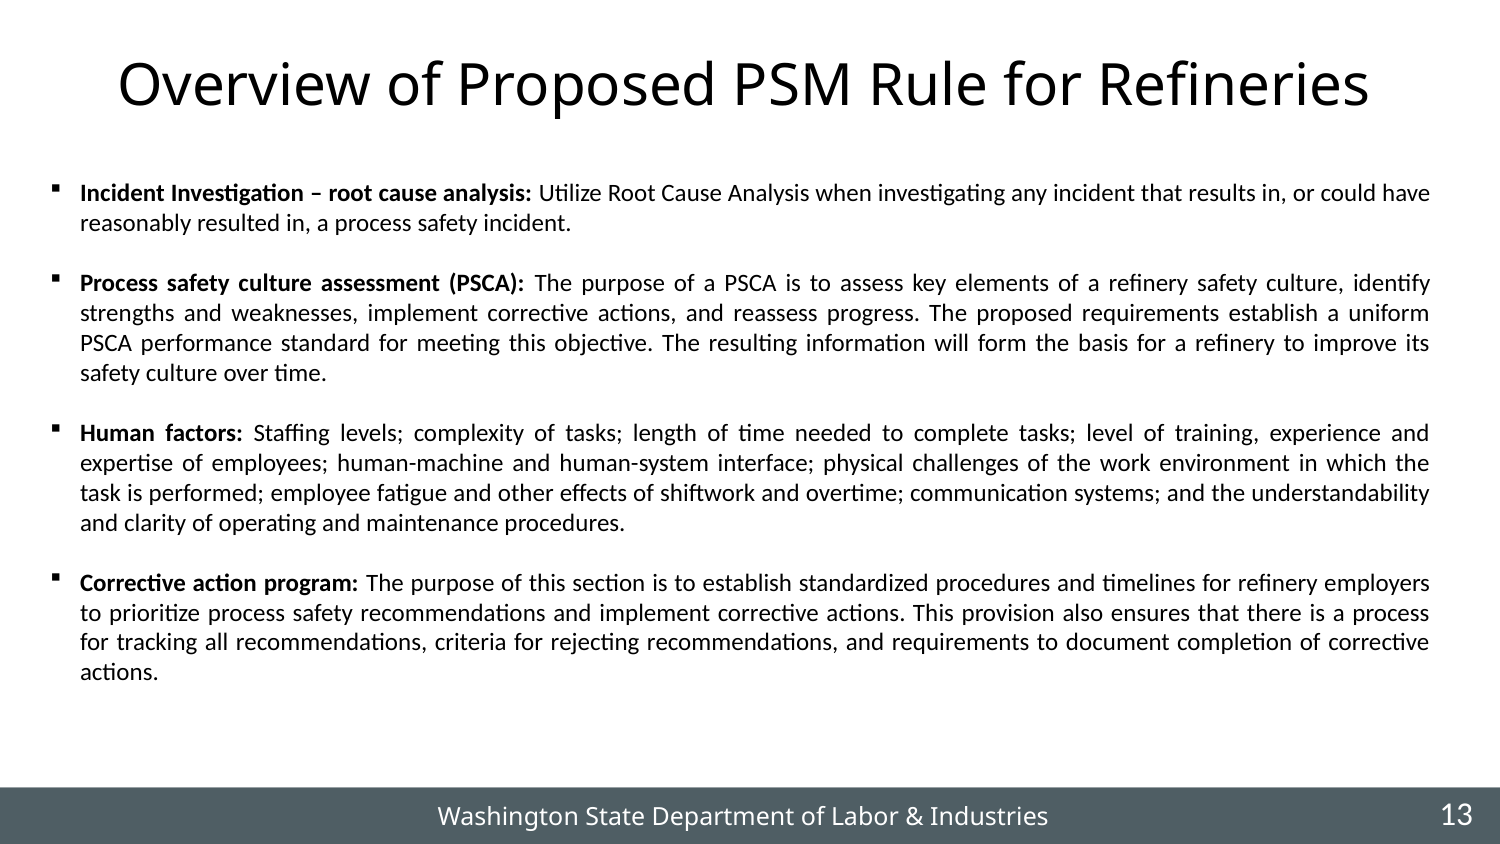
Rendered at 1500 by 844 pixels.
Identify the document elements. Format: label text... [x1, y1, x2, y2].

list Incident Investigation – root cause analysis: Utilize Root Cause Analysis when investigating any incident that results in, or could have reasonably resulted in, a process safety incident. Process safety culture assessment (PSCA): The purpose of a PSCA is to assess key elements of a refinery safety culture, identify strengths and weaknesses, implement corrective actions, and reassess progress. The proposed requirements establish a uniform PSCA performance standard for meeting this objective. The resulting information will form the basis for a refinery to improve its safety culture over time. Human factors: Staffing levels; complexity of tasks; length of time needed to complete tasks; level of training, experience and expertise of employees; human-machine and human-system interface; physical challenges of the work environment in which the task is performed; employee fatigue and other effects of shiftwork and overtime; communication systems; and the understandability and clarity of operating and maintenance procedures. Corrective action program: The purpose of this section is to establish standardized procedures and timelines for refinery employers to prioritize process safety recommendations and implement corrective actions. This provision also ensures that there is a process for tracking all recommendations, criteria for rejecting recommendations, and requirements to document completion of corrective actions. [50, 146, 1463, 785]
title Overview of Proposed PSM Rule for Refineries [75, 46, 1413, 118]
